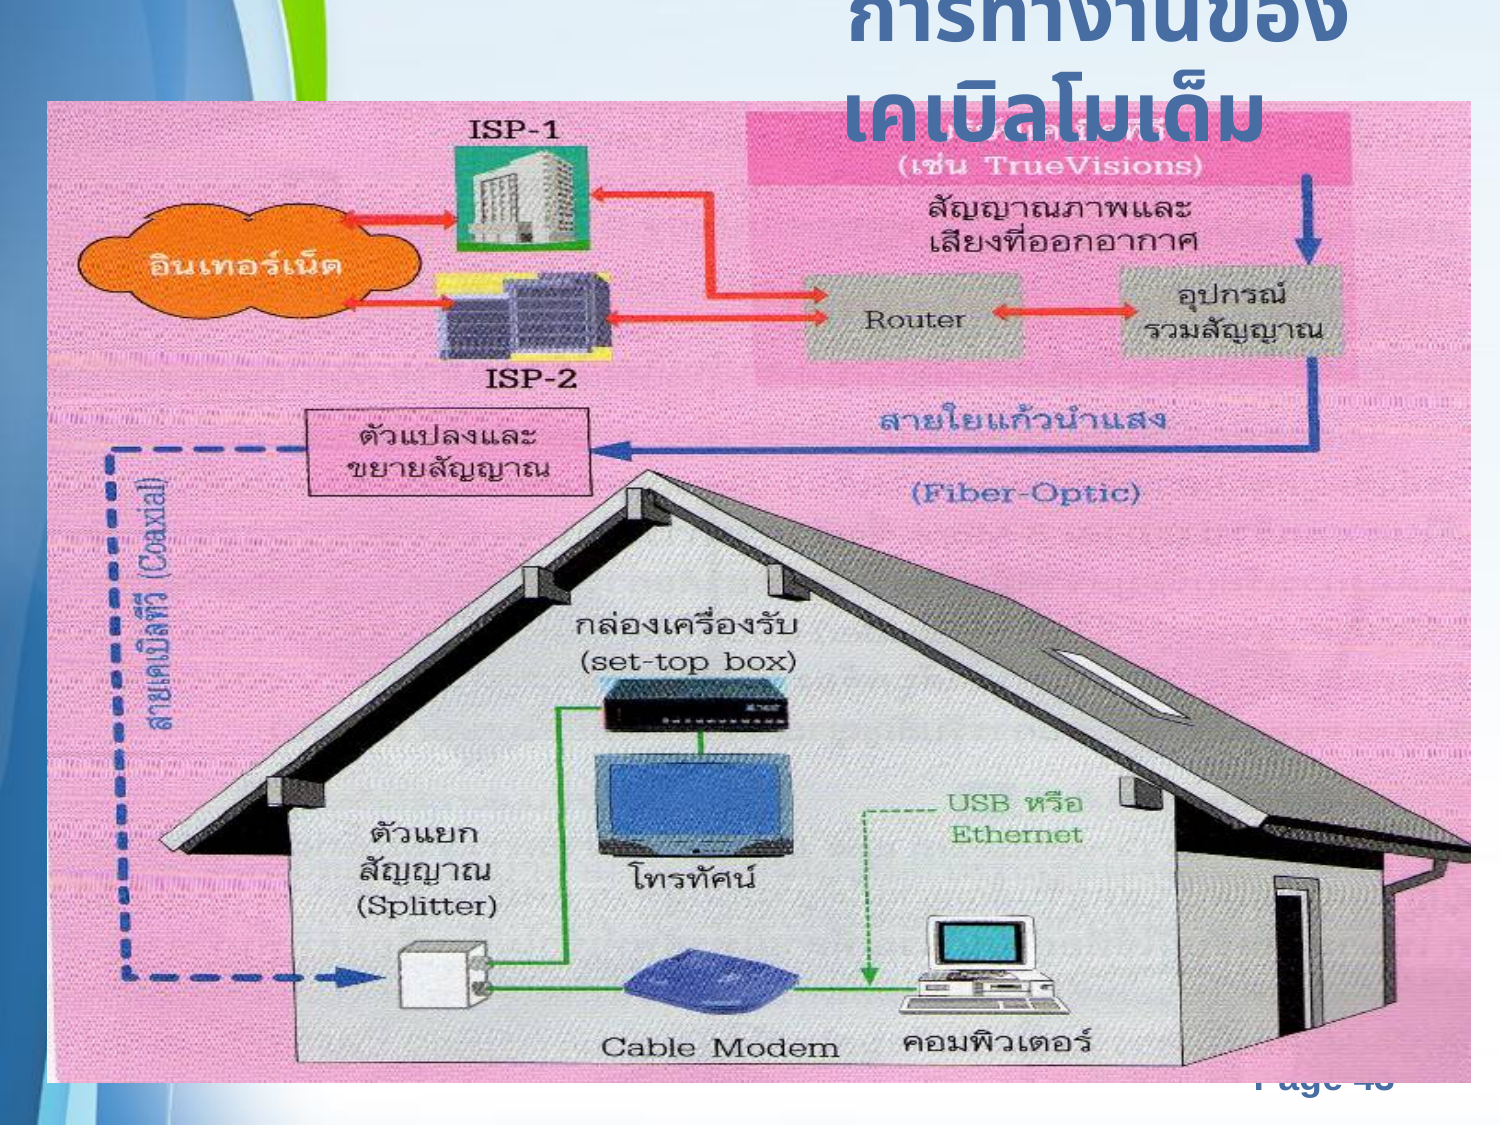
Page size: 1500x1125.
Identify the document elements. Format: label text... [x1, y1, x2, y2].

text_box การทำงานของเคเบิลโมเด็ม [690, 0, 1418, 100]
picture [0, 0, 1500, 1125]
